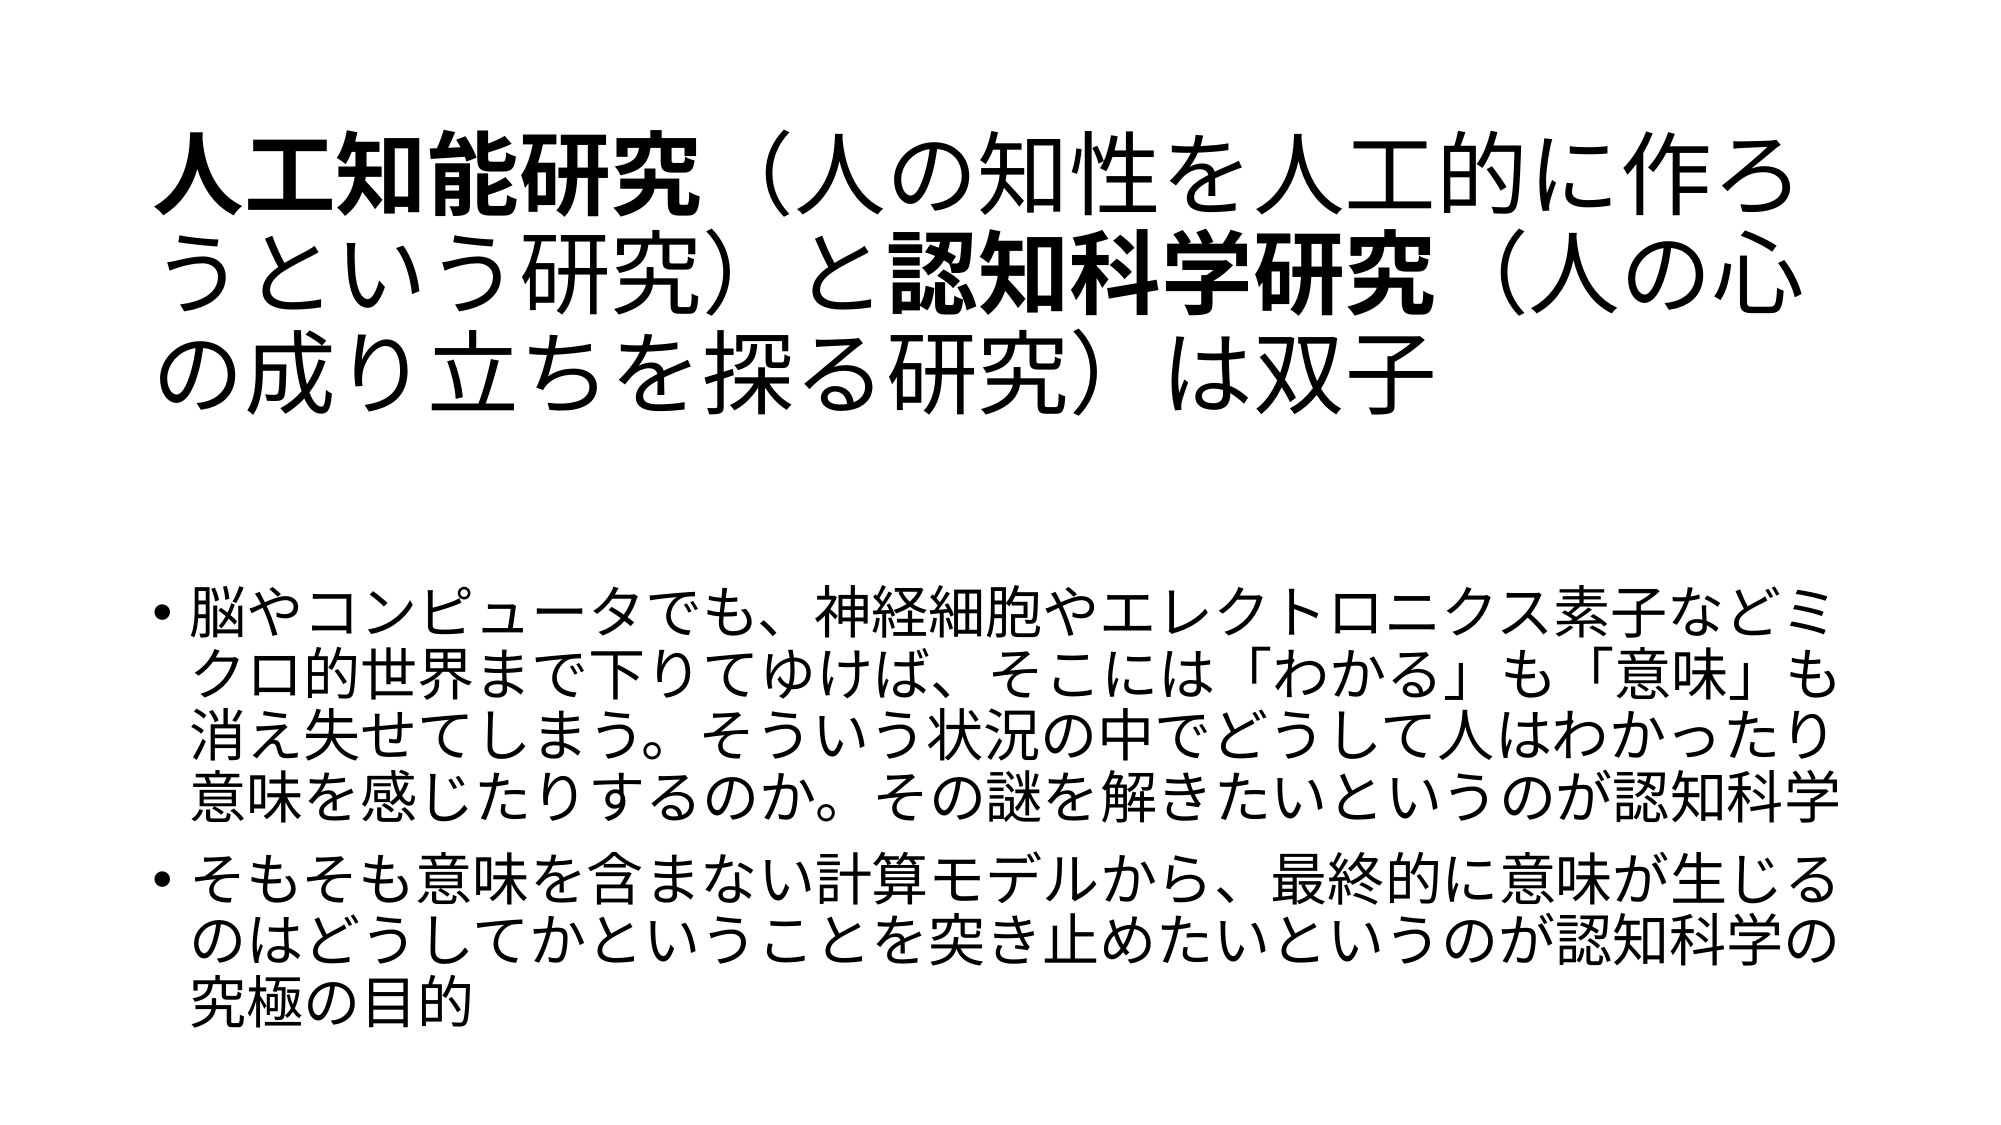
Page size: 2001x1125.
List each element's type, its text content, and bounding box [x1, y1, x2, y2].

list 脳やコンピュータでも、神経細胞やエレクトロニクス素子などミクロ的世界まで下りてゆけば、そこには「わかる」も「意味」も消え失せてしまう。そういう状況の中でどうして人はわかったり意味を感じたりするのか。その謎を解きたいというのが認知科学 そもそも意味を含まない計算モデルから、最終的に意味が生じるのはどうしてかということを突き止めたいというのが認知科学の究極の目的 [137, 576, 1863, 1056]
title 人工知能研究（人の知性を人工的に作ろうという研究）と認知科学研究（人の心の成り立ちを探る研究）は双子 [137, 59, 1863, 497]
